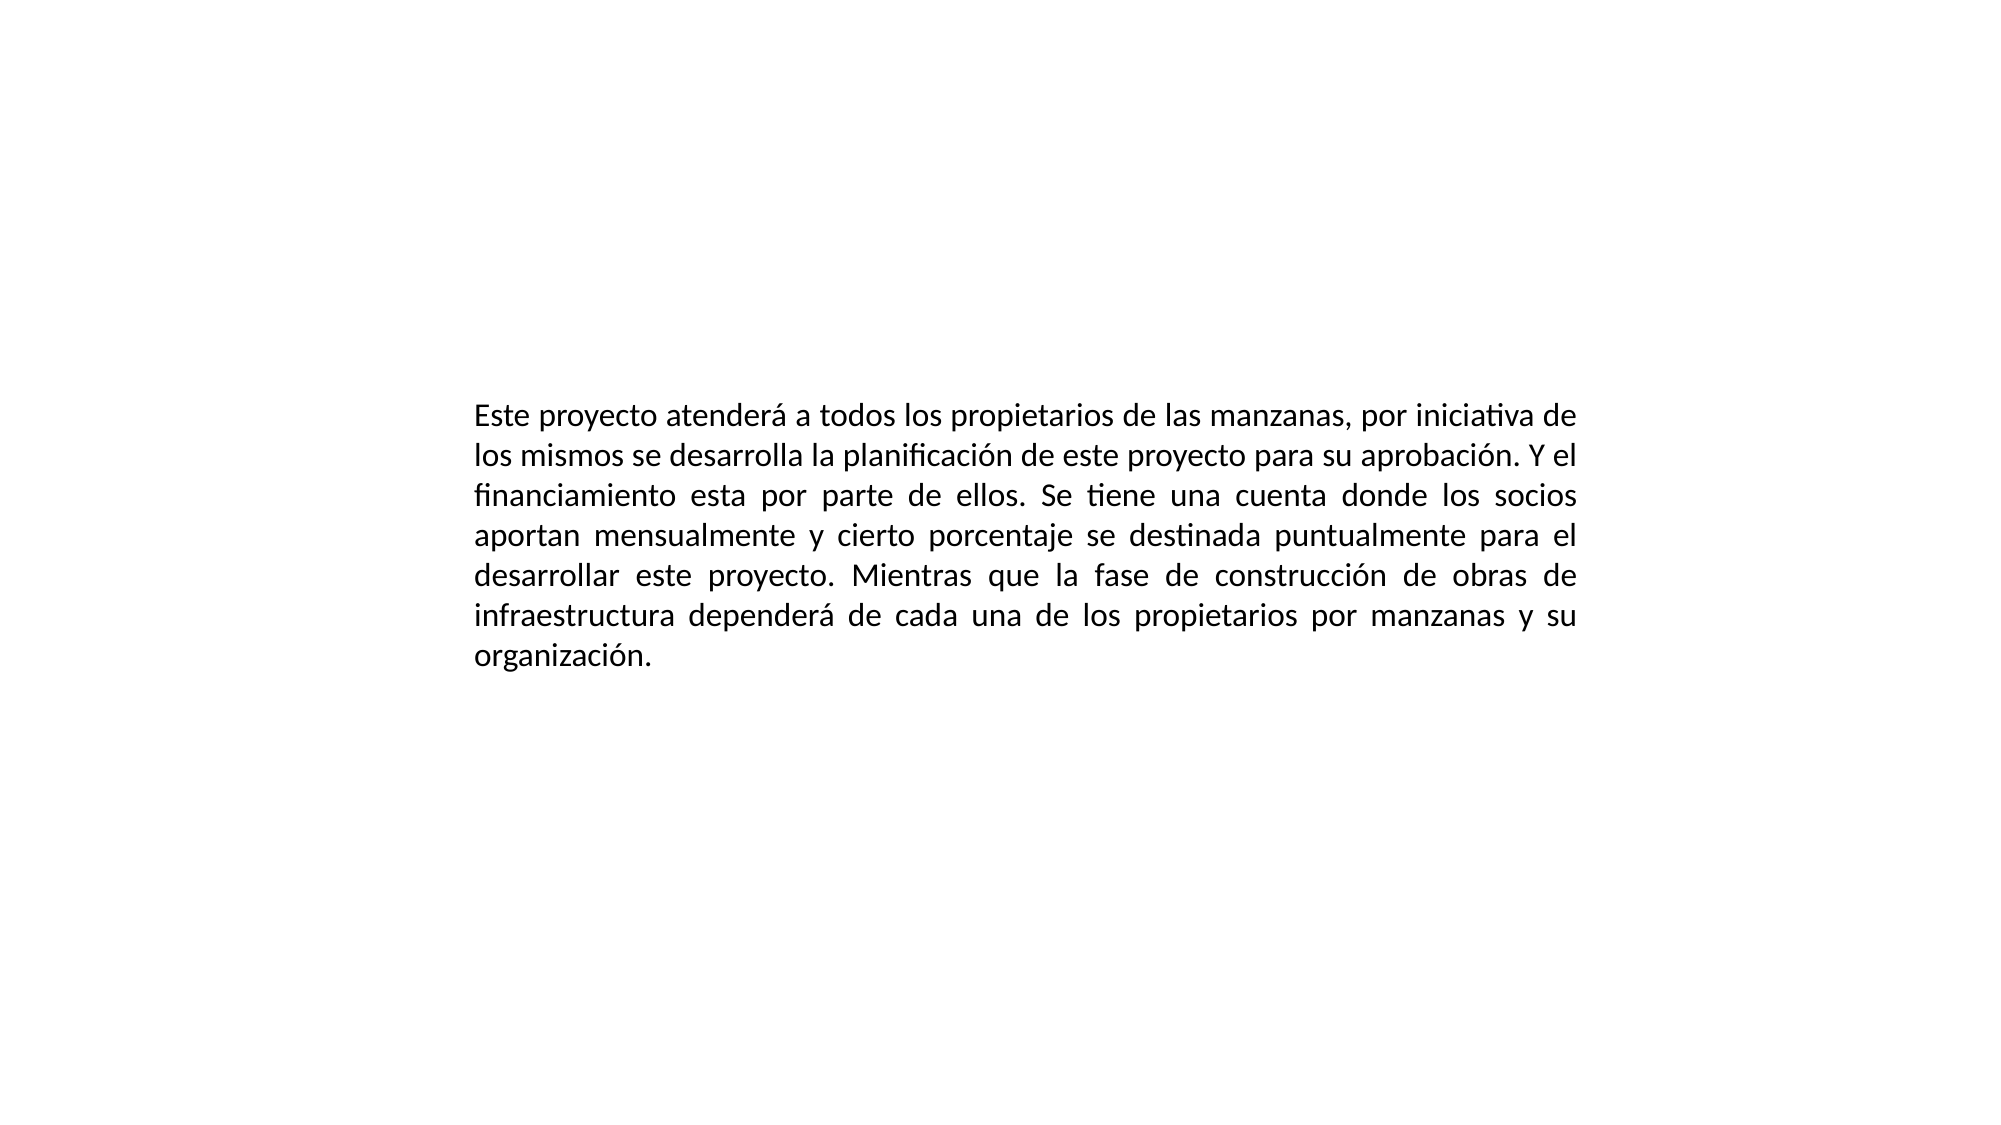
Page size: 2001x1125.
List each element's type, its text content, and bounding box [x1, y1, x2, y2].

text_box Este proyecto atenderá a todos los propietarios de las manzanas, por iniciativa de los mismos se desarrolla la planificación de este proyecto para su aprobación. Y el financiamiento esta por parte de ellos. Se tiene una cuenta donde los socios aportan mensualmente y cierto porcentaje se destinada puntualmente para el desarrollar este proyecto. Mientras que la fase de construcción de obras de infraestructura dependerá de cada una de los propietarios por manzanas y su organización. [459, 386, 1594, 1113]
